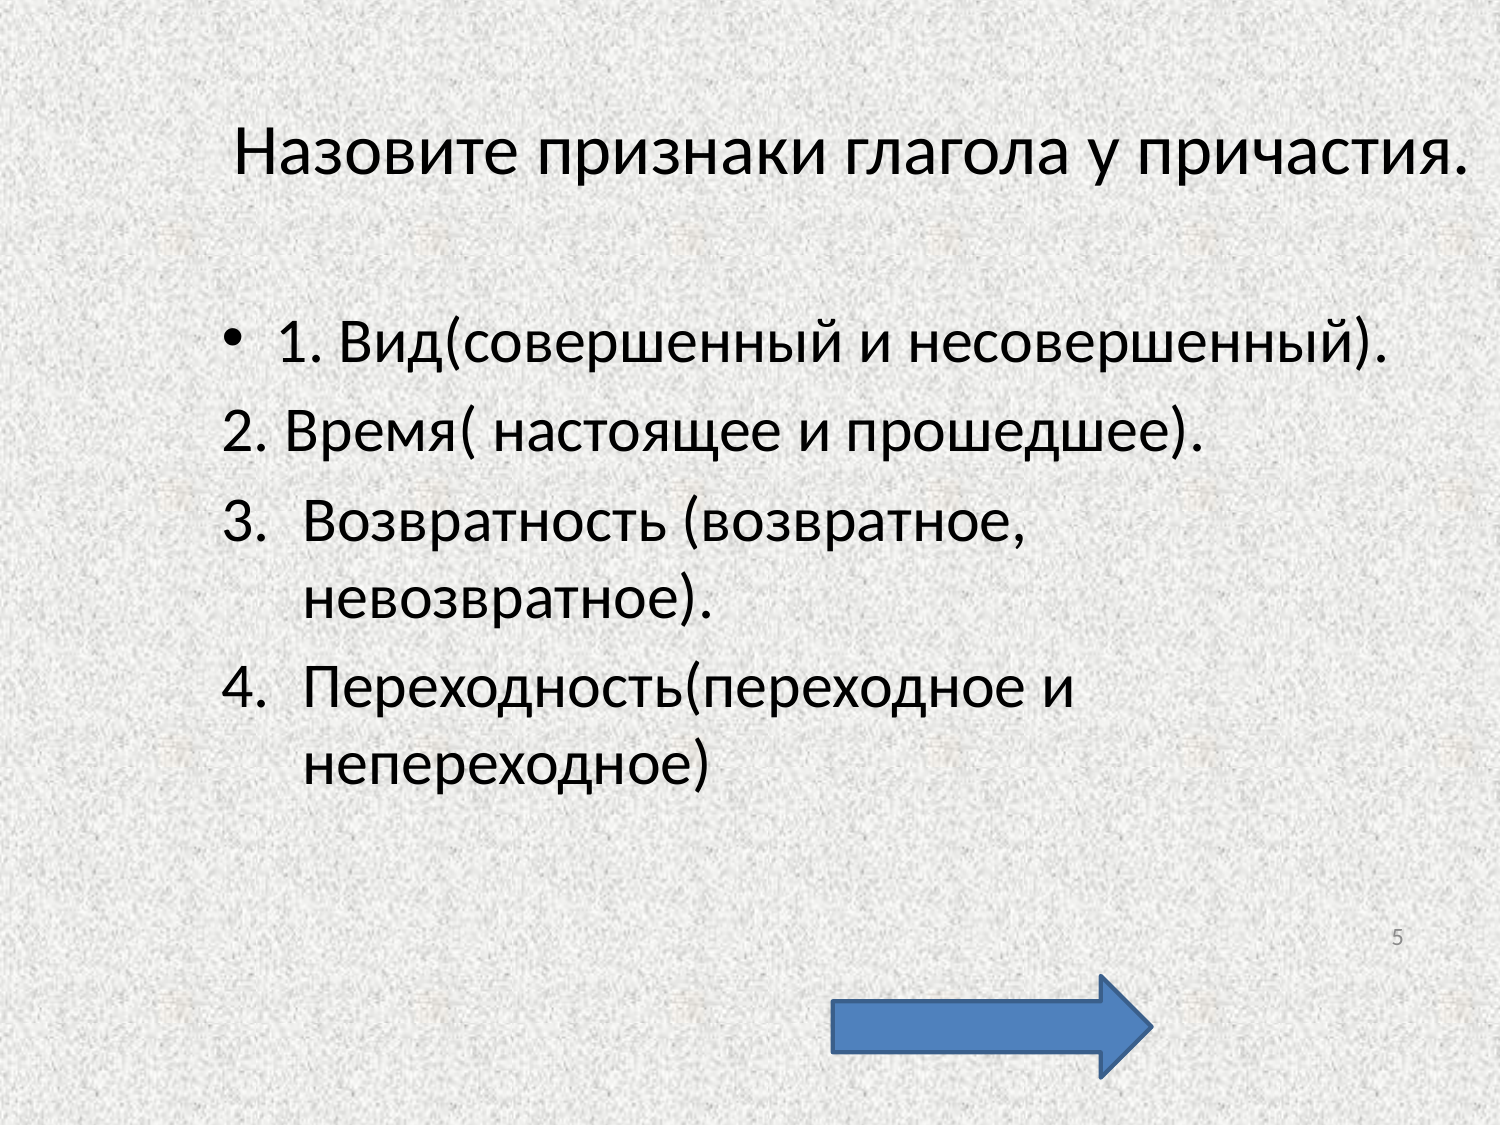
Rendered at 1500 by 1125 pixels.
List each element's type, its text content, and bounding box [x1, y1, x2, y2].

text_box [830, 973, 1154, 1080]
slide_number 5 [1068, 905, 1419, 965]
list 1. Вид(совершенный и несовершенный). 2. Время( настоящее и прошедшее). Возвратность (возвратное, невозвратное). Переходность(переходное и непереходное) [206, 290, 1407, 884]
picture [0, 0, 1500, 1125]
title Назовите признаки глагола у причастия. [205, 78, 1500, 301]
